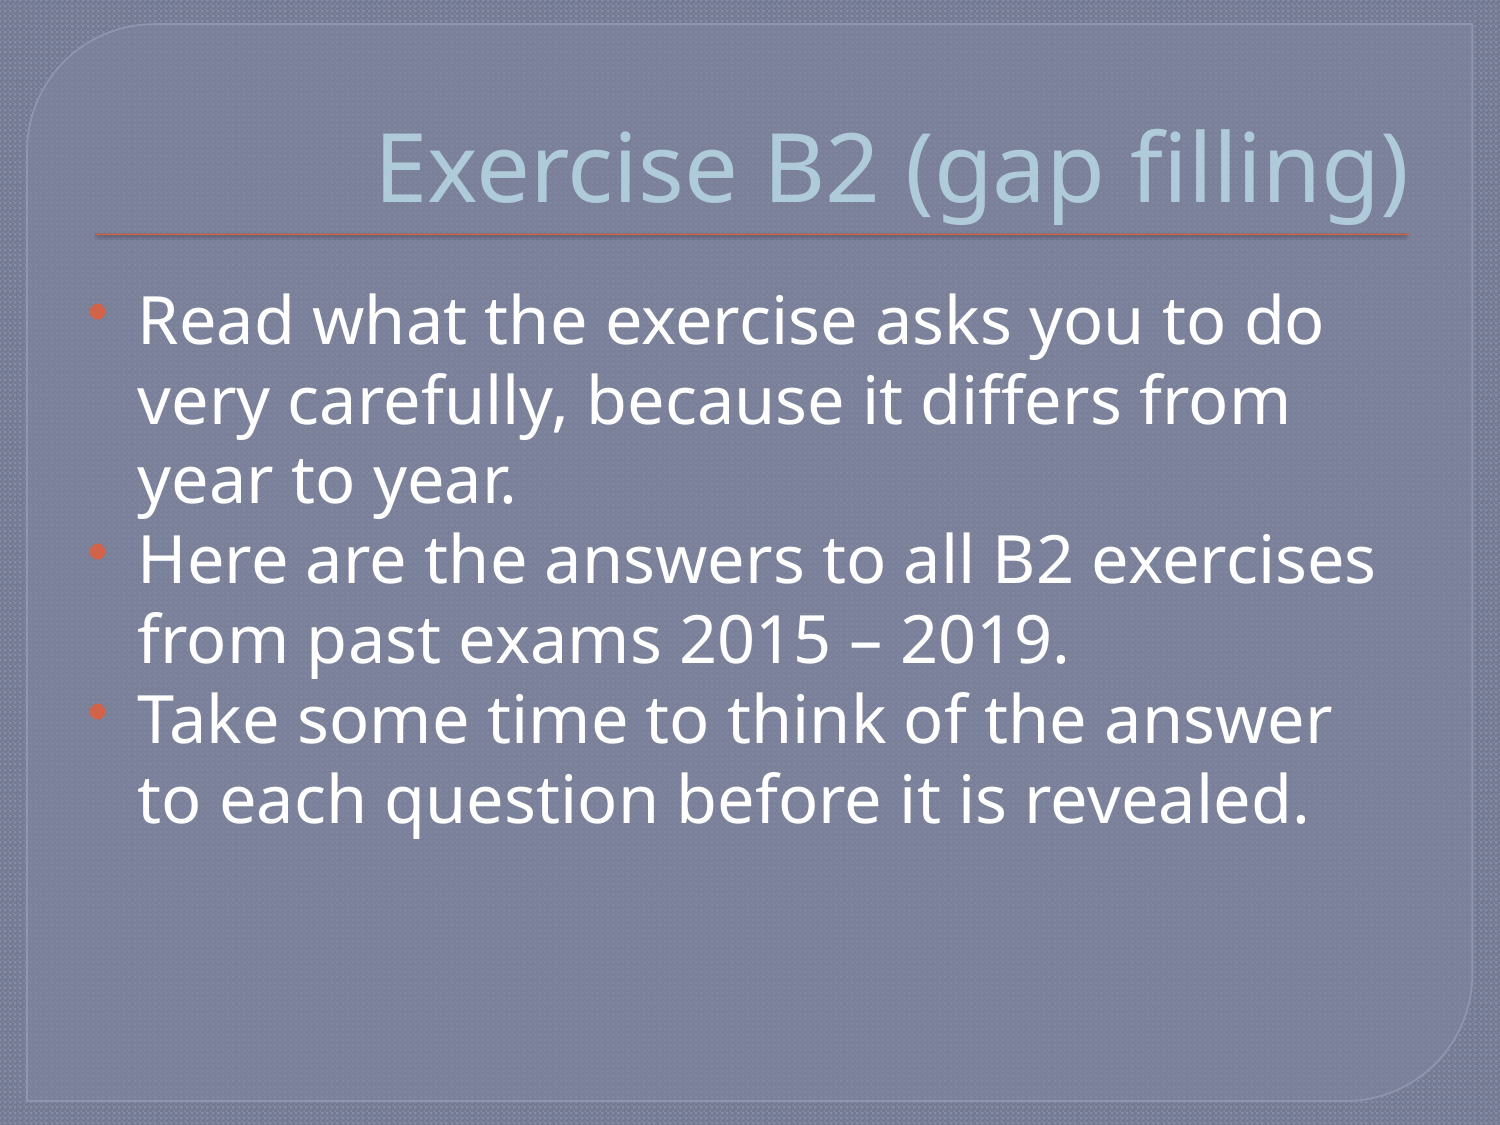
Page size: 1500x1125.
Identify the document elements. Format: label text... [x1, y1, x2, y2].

title Exercise B2 (gap filling) [75, 41, 1425, 230]
list Read what the exercise asks you to do very carefully, because it differs from year to year. Here are the answers to all B2 exercises from past exams 2015 – 2019. Take some time to think of the answer to each question before it is revealed. [75, 270, 1425, 1013]
